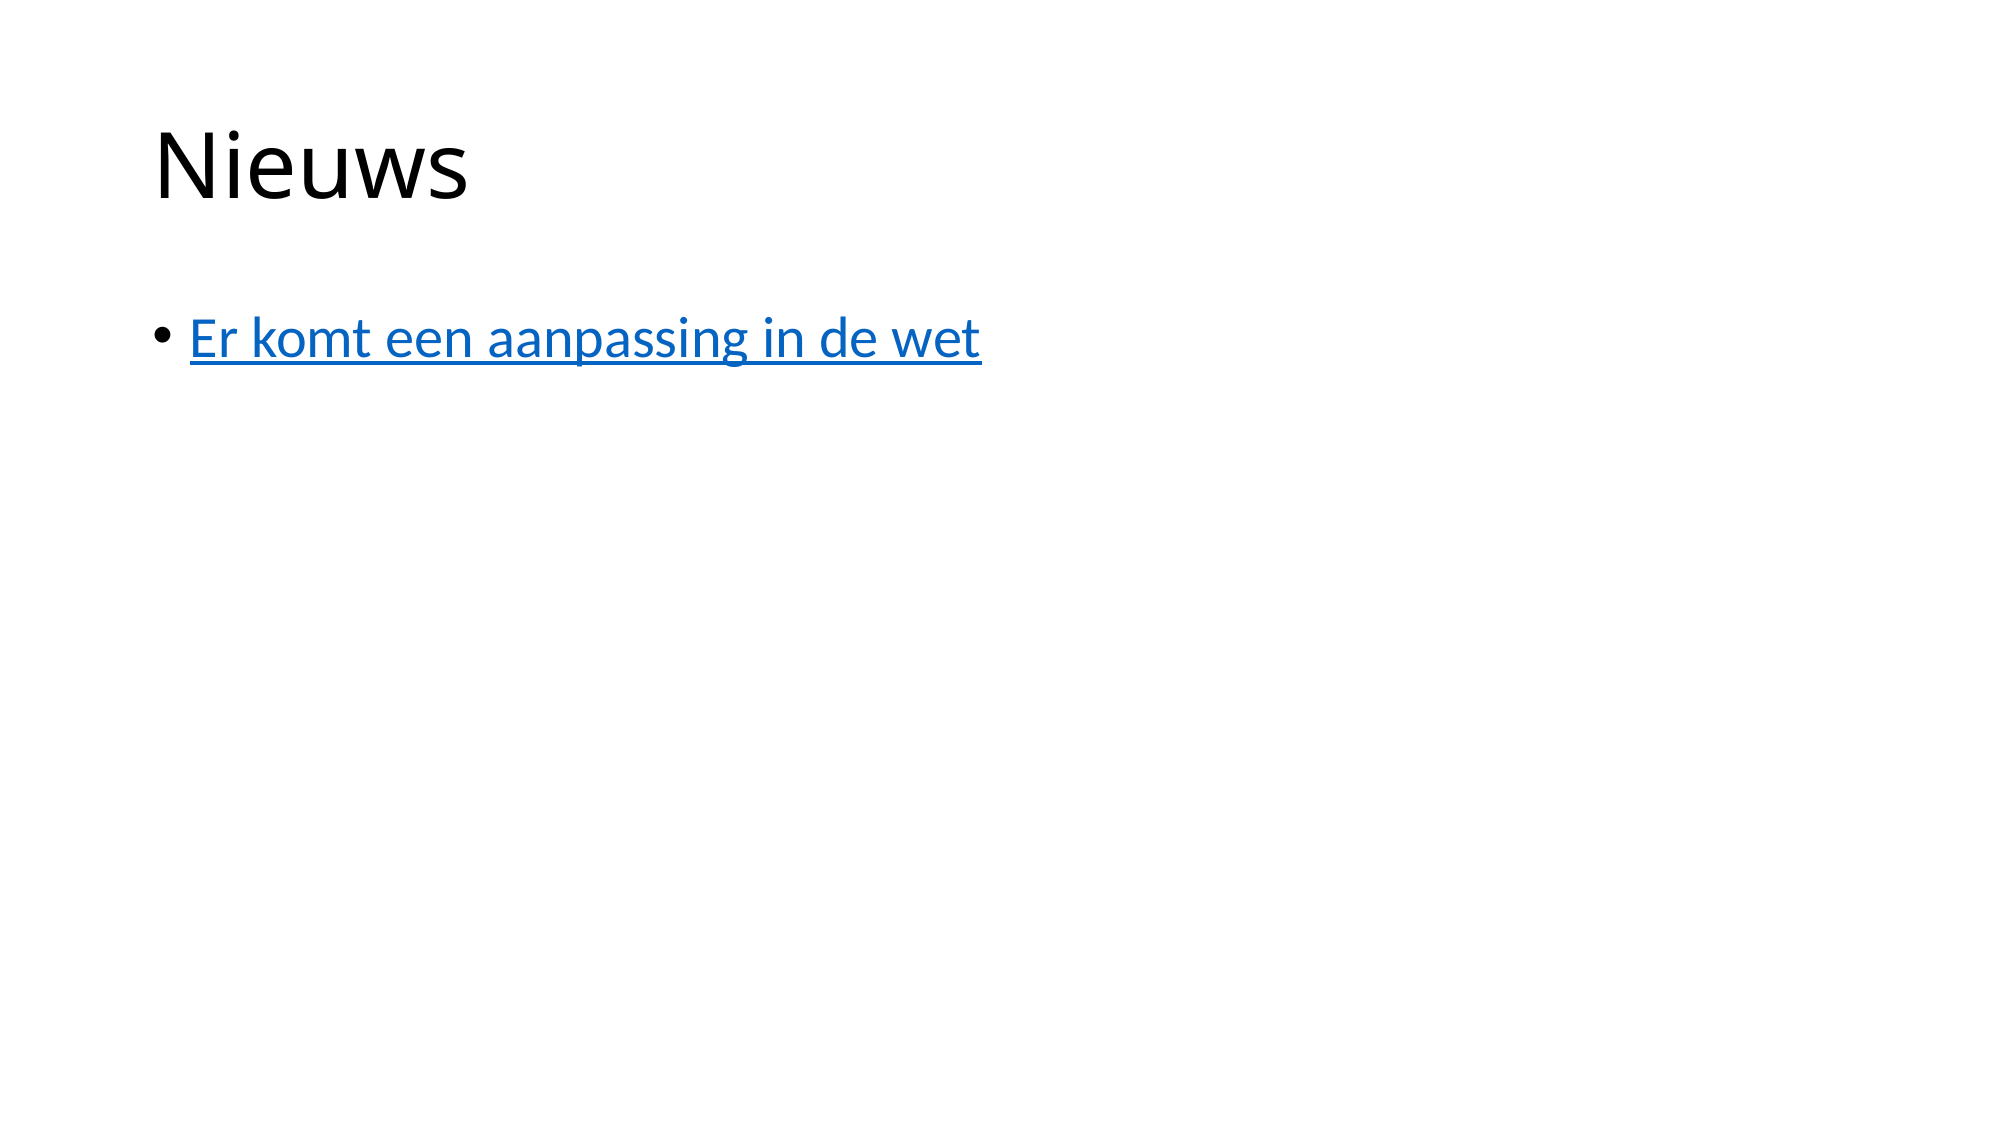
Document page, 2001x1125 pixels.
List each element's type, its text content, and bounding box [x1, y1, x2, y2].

title Nieuws [137, 59, 1863, 278]
list Er komt een aanpassing in de wet [137, 299, 1863, 1014]
